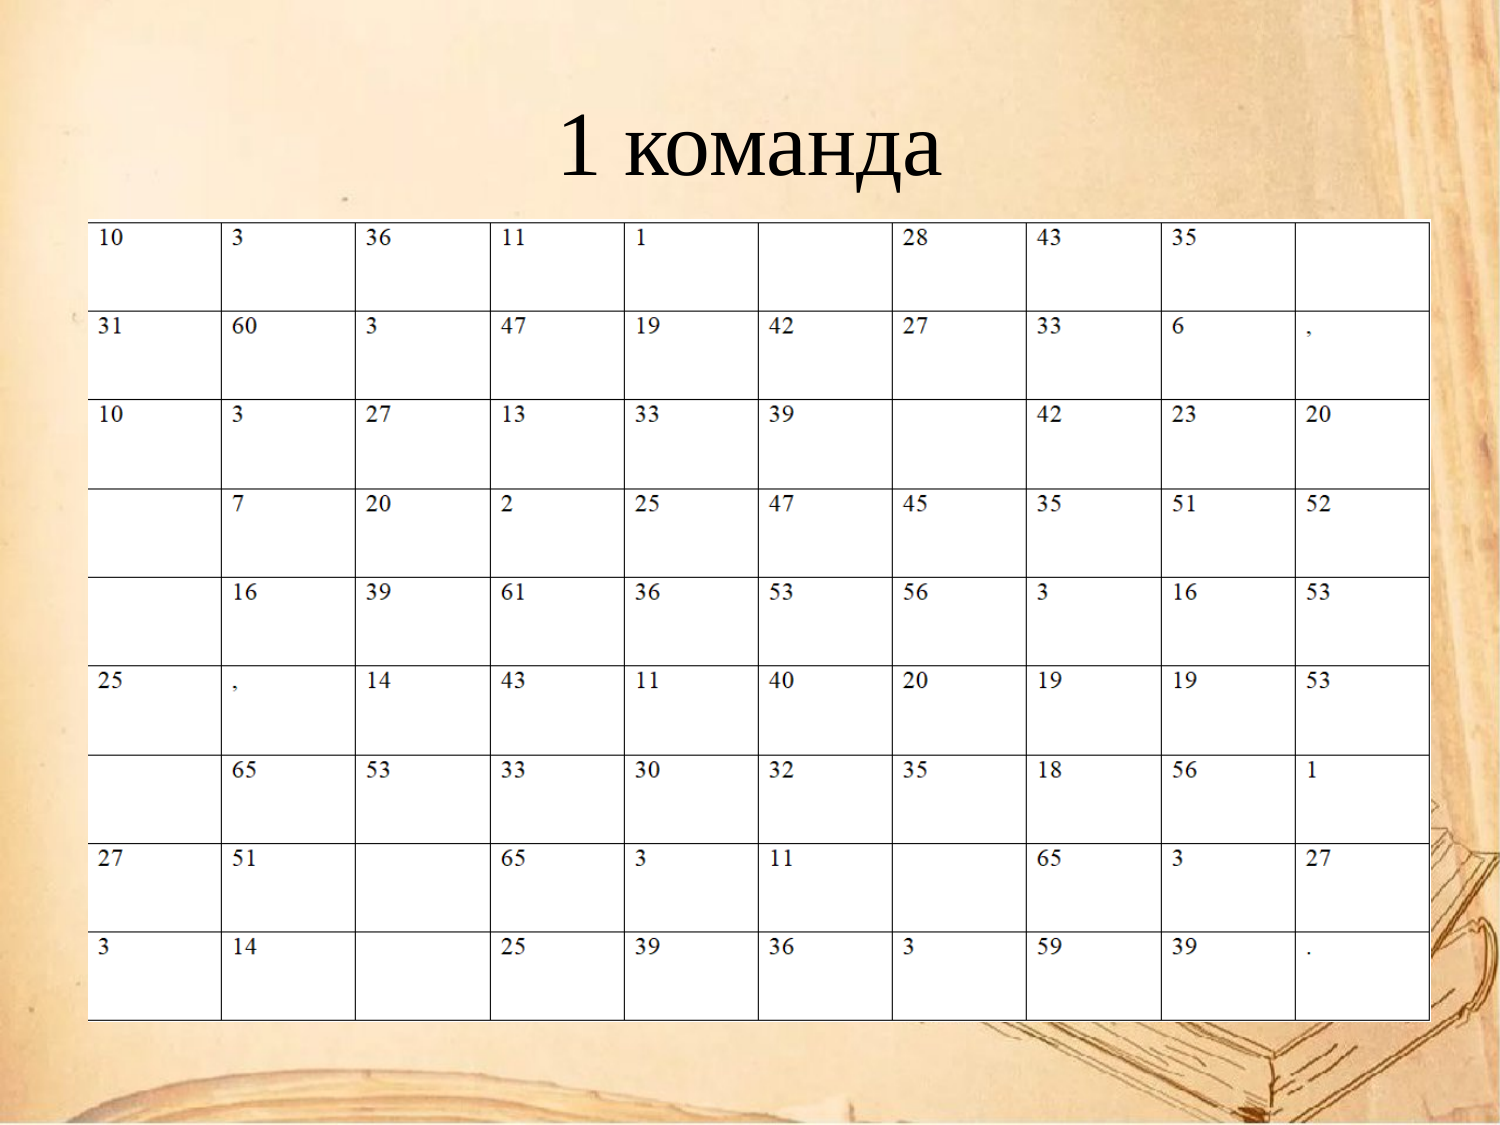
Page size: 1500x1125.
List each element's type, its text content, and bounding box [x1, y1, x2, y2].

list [88, 219, 1432, 1022]
picture [0, 0, 1500, 1125]
title 1 команда [75, 45, 1425, 233]
